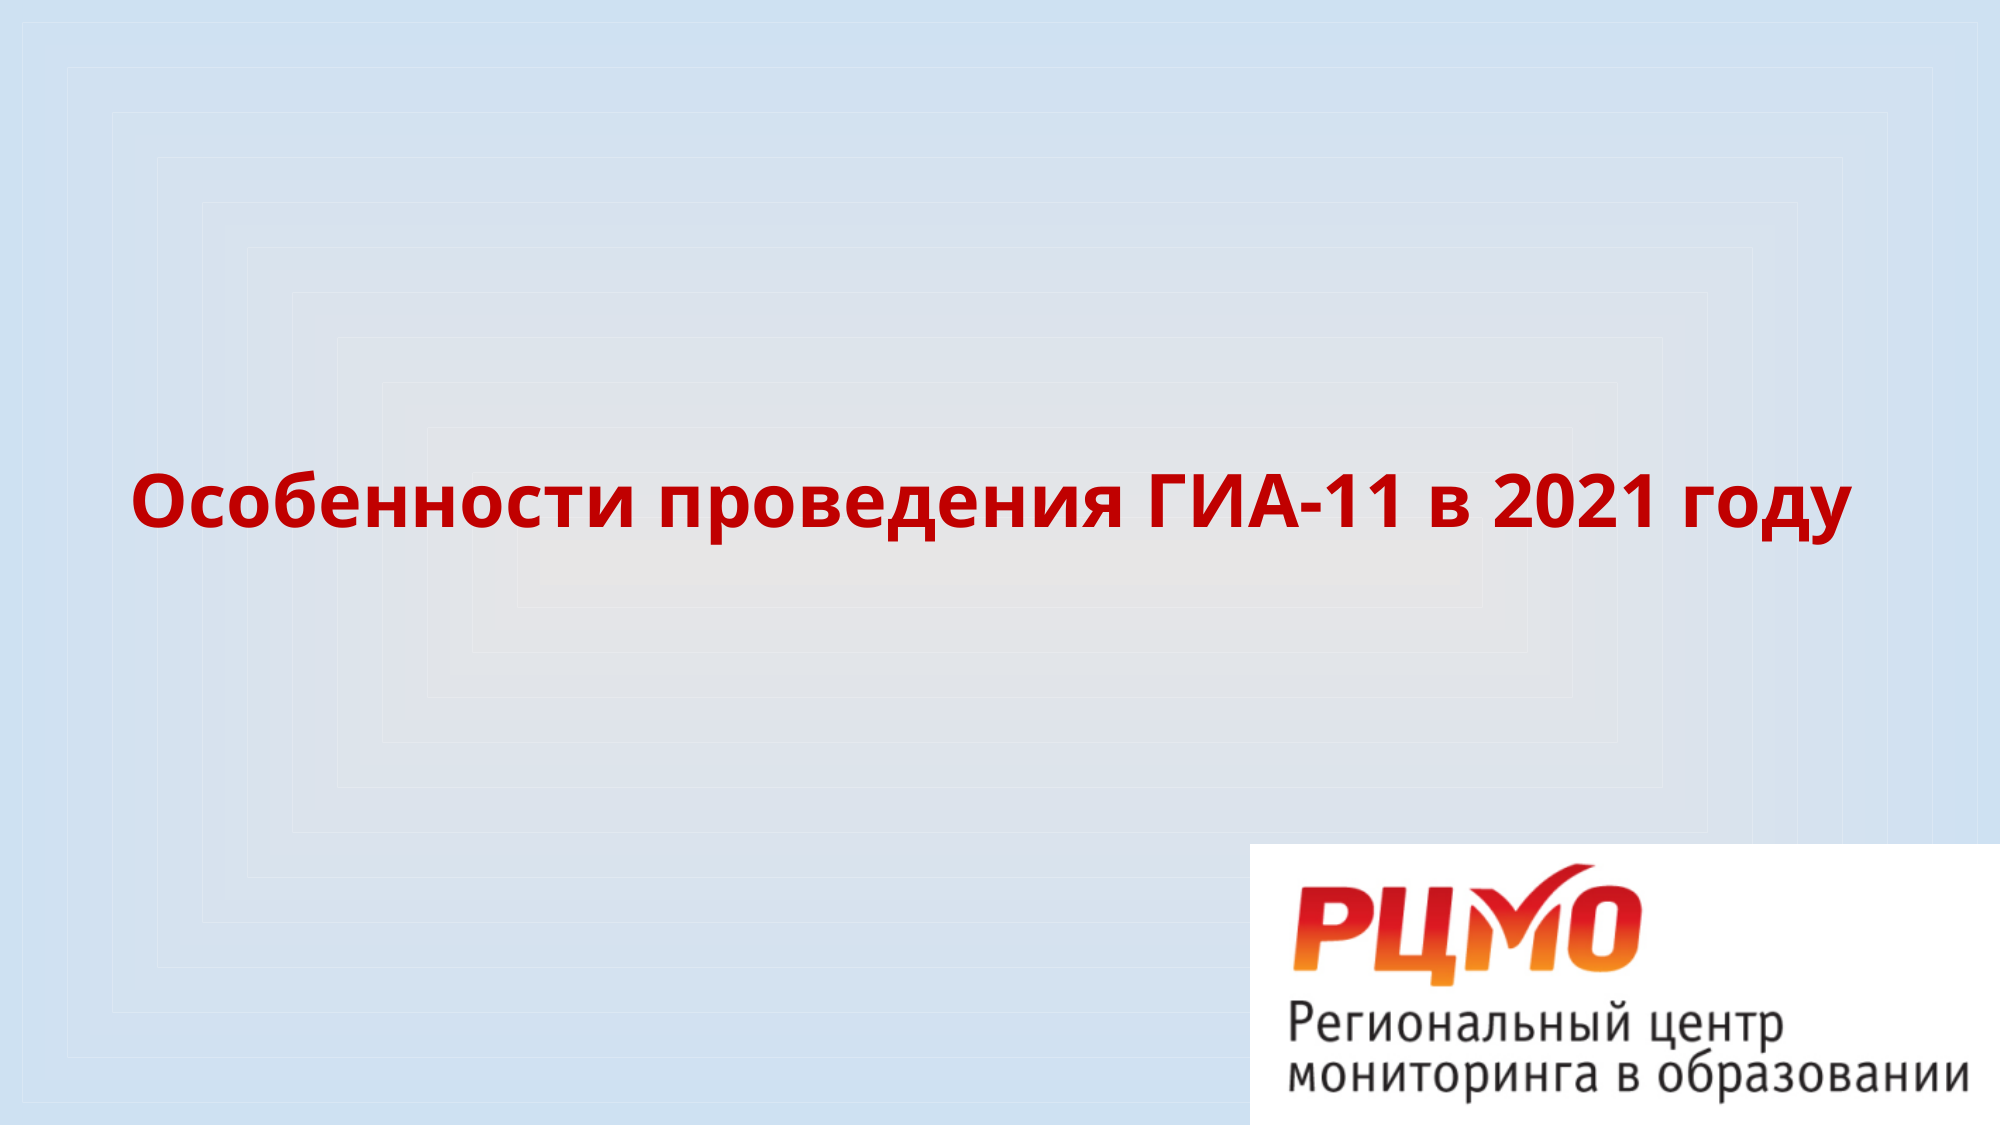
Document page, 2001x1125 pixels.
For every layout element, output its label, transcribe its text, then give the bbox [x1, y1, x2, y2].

picture [1249, 844, 2000, 1125]
title Особенности проведения ГИА-11 в 2021 году [84, 360, 1919, 578]
